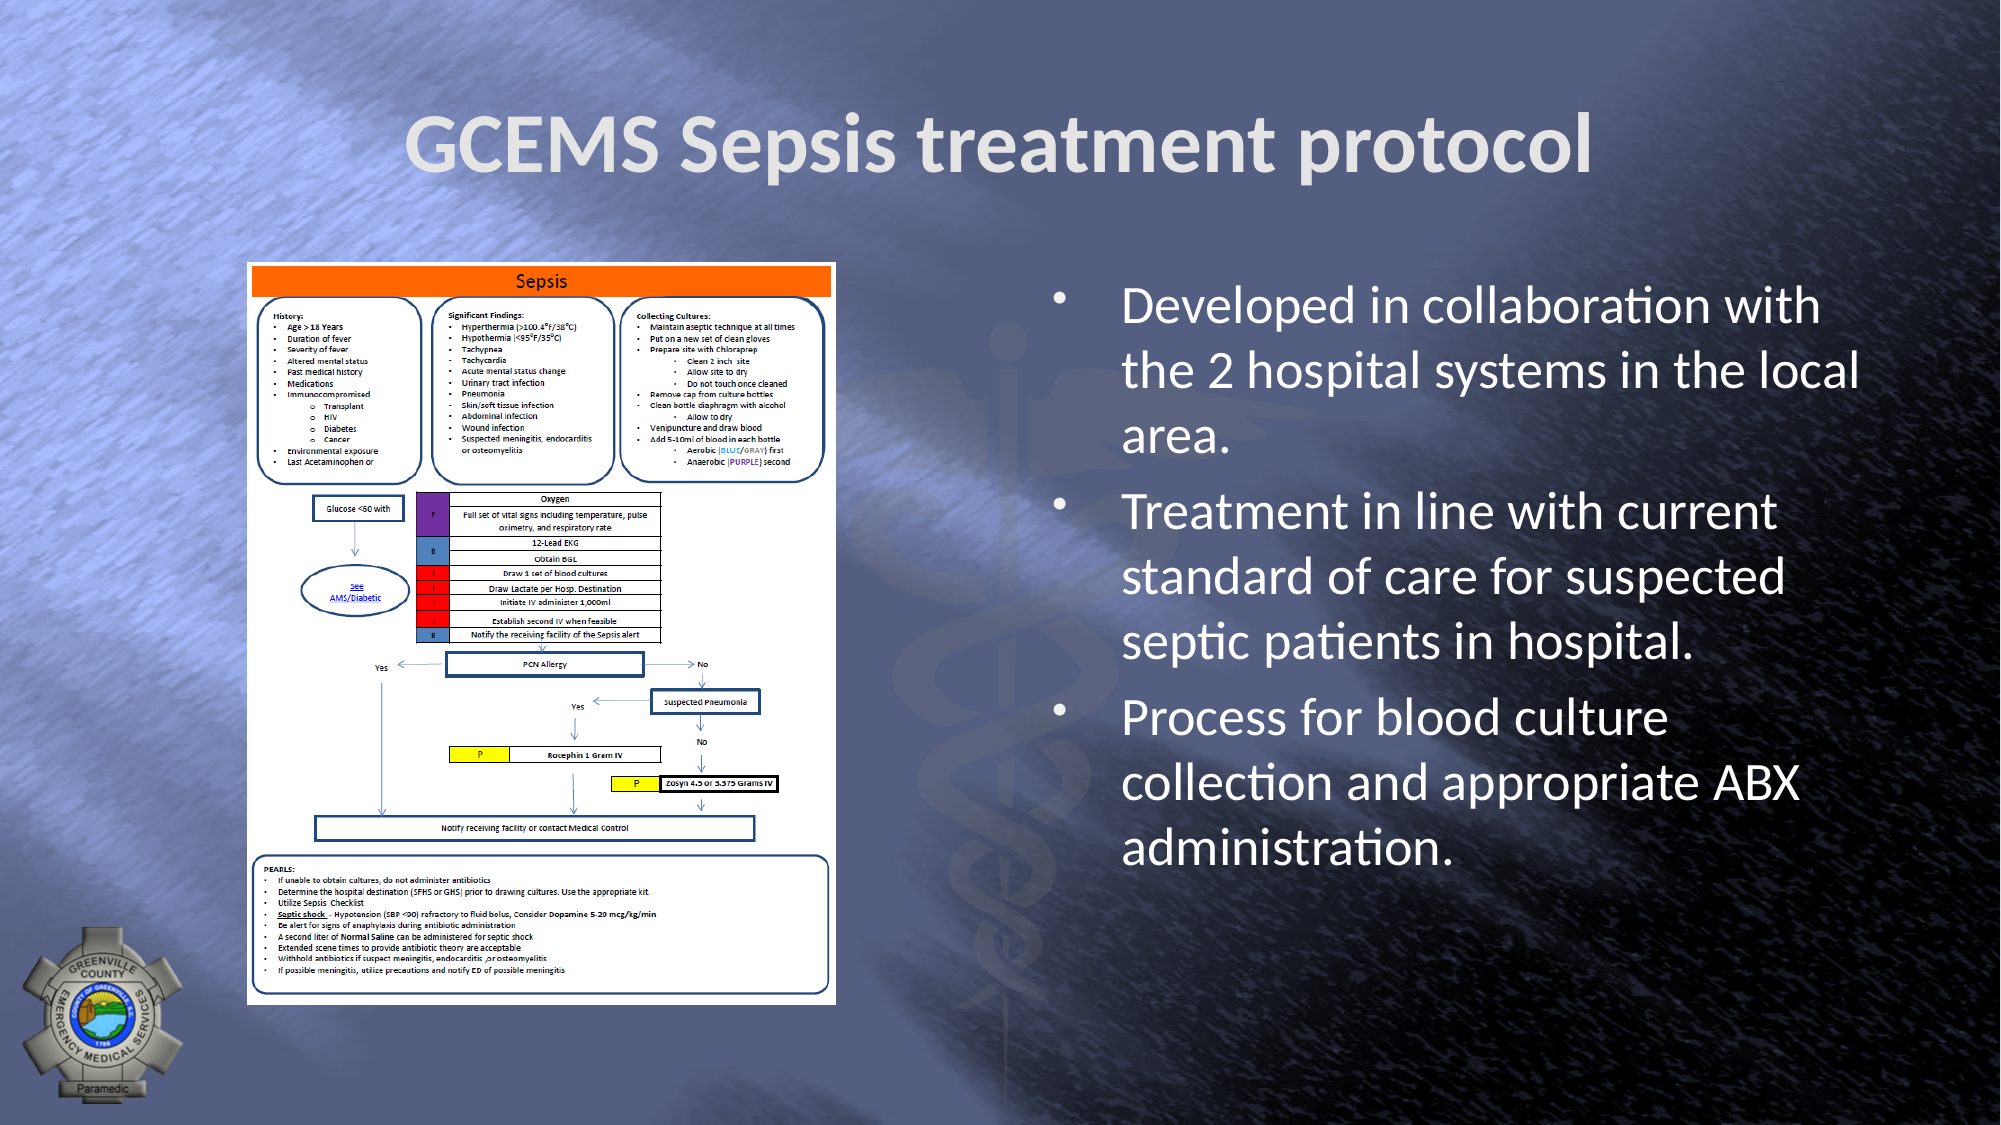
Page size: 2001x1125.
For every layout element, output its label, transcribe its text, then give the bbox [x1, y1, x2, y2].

title GCEMS Sepsis treatment protocol [99, 45, 1900, 233]
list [247, 262, 837, 1005]
list Developed in collaboration with the 2 hospital systems in the local area. Treatment in line with current standard of care for suspected septic patients in hospital. Process for blood culture collection and appropriate ABX administration. [1016, 262, 1900, 1005]
picture [21, 927, 184, 1104]
